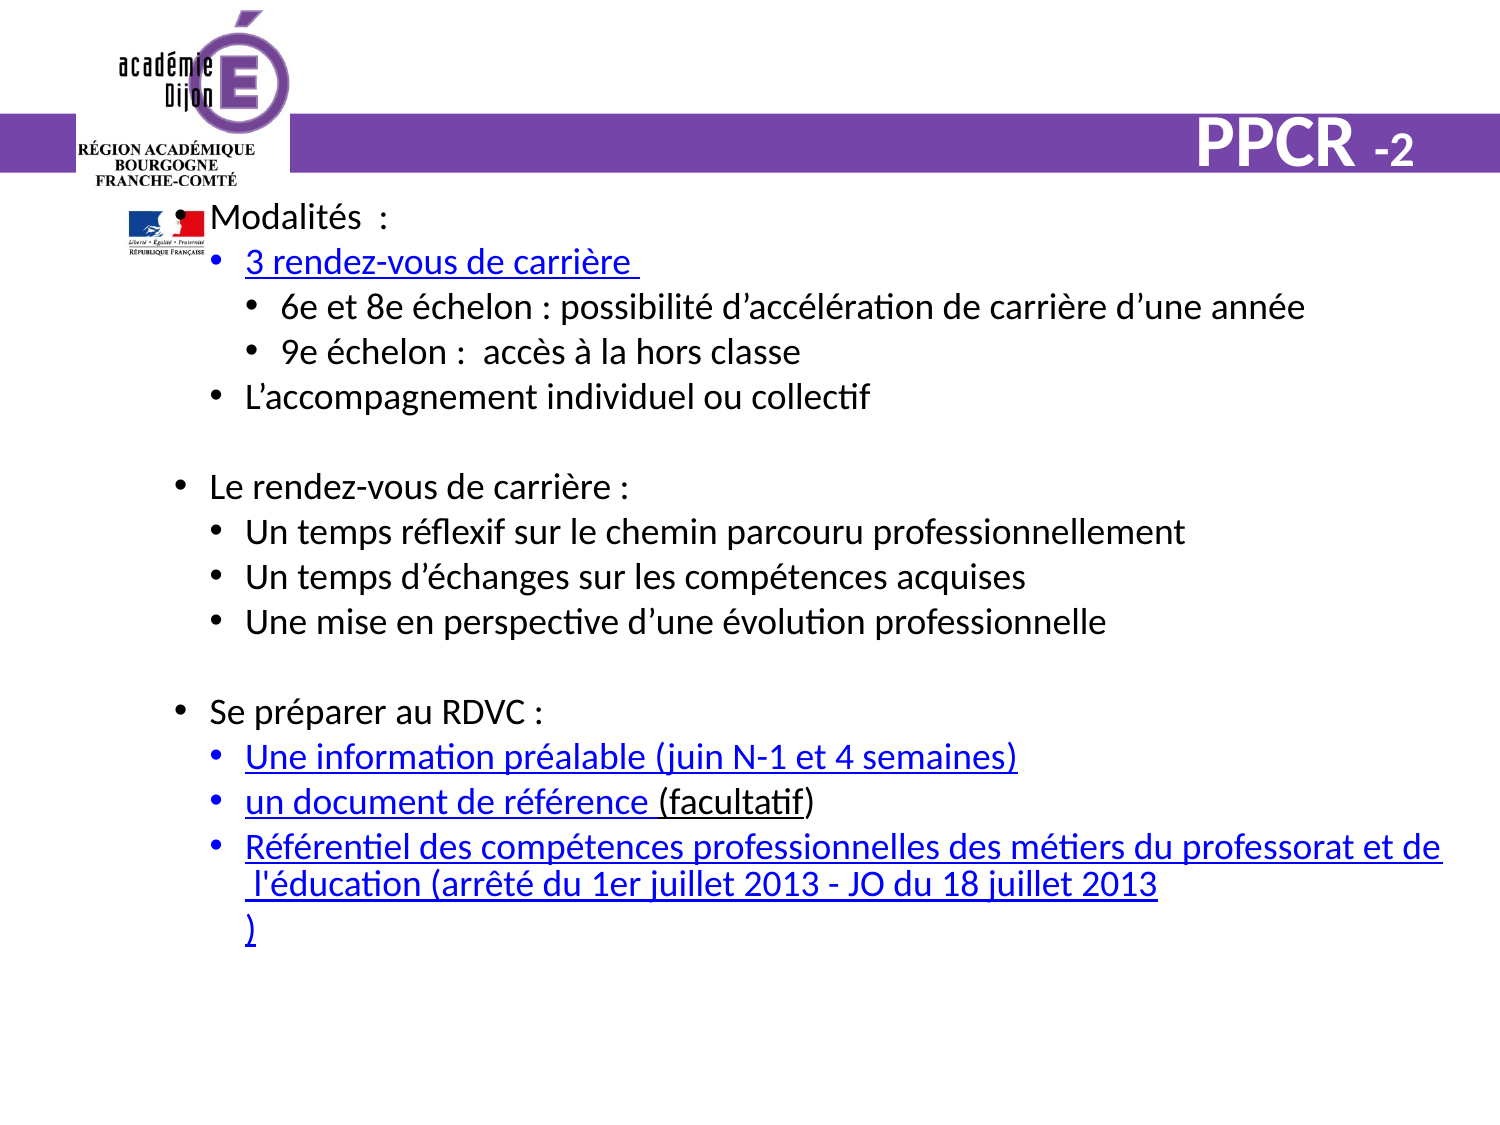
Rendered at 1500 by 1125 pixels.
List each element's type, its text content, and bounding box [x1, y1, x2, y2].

picture [76, 8, 290, 256]
text_box PPCR -2 [144, 85, 1464, 184]
text_box Modalités : 3 rendez-vous de carrière 6e et 8e échelon : possibilité d’accélération de carrière d’une année 9e échelon : accès à la hors classe L’accompagnement individuel ou collectif Le rendez-vous de carrière : Un temps réflexif sur le chemin parcouru professionnellement Un temps d’échanges sur les compétences acquises Une mise en perspective d’une évolution professionnelle Se préparer au RDVC : Une information préalable (juin N-1 et 4 semaines) un document de référence (facultatif) Référentiel des compétences professionnelles des métiers du professorat et de l'éducation (arrêté du 1er juillet 2013 - JO du 18 juillet 2013) [123, 184, 1464, 1071]
